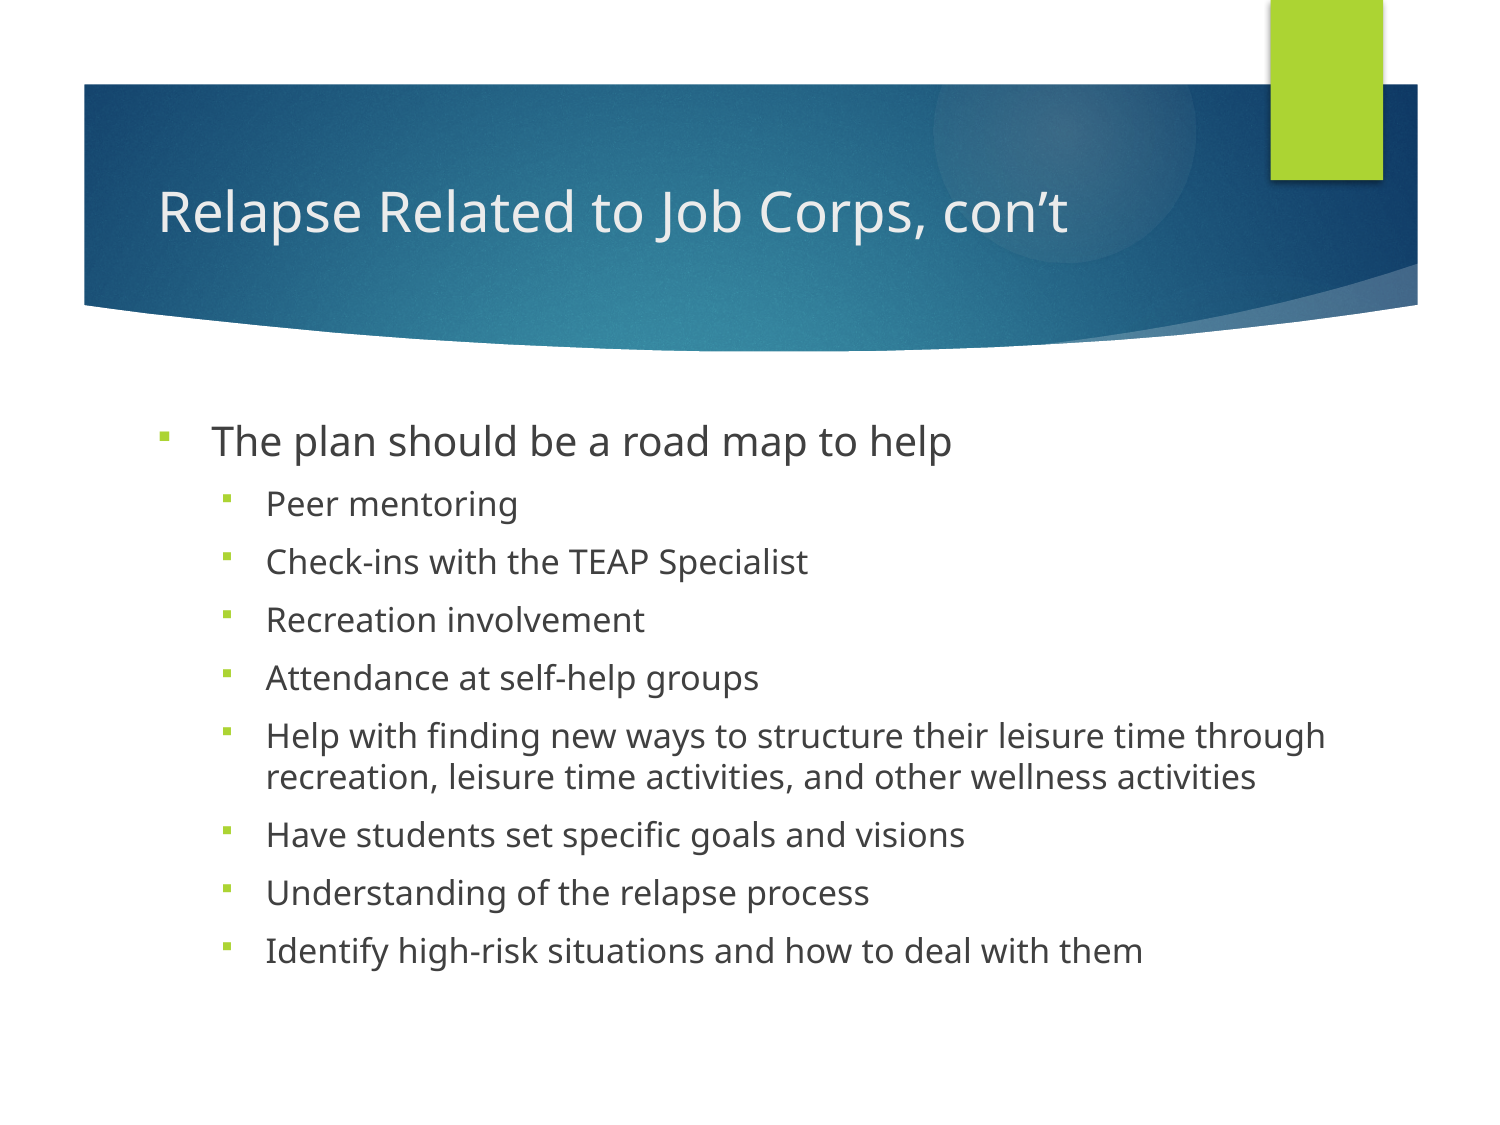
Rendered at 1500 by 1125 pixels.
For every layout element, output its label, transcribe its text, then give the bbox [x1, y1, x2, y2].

list The plan should be a road map to help Peer mentoring Check-ins with the TEAP Specialist Recreation involvement Attendance at self-help groups Help with finding new ways to structure their leisure time through recreation, leisure time activities, and other wellness activities Have students set specific goals and visions Understanding of the relapse process Identify high-risk situations and how to deal with them [142, 408, 1363, 988]
title Relapse Related to Job Corps, con’t [142, 152, 1183, 269]
